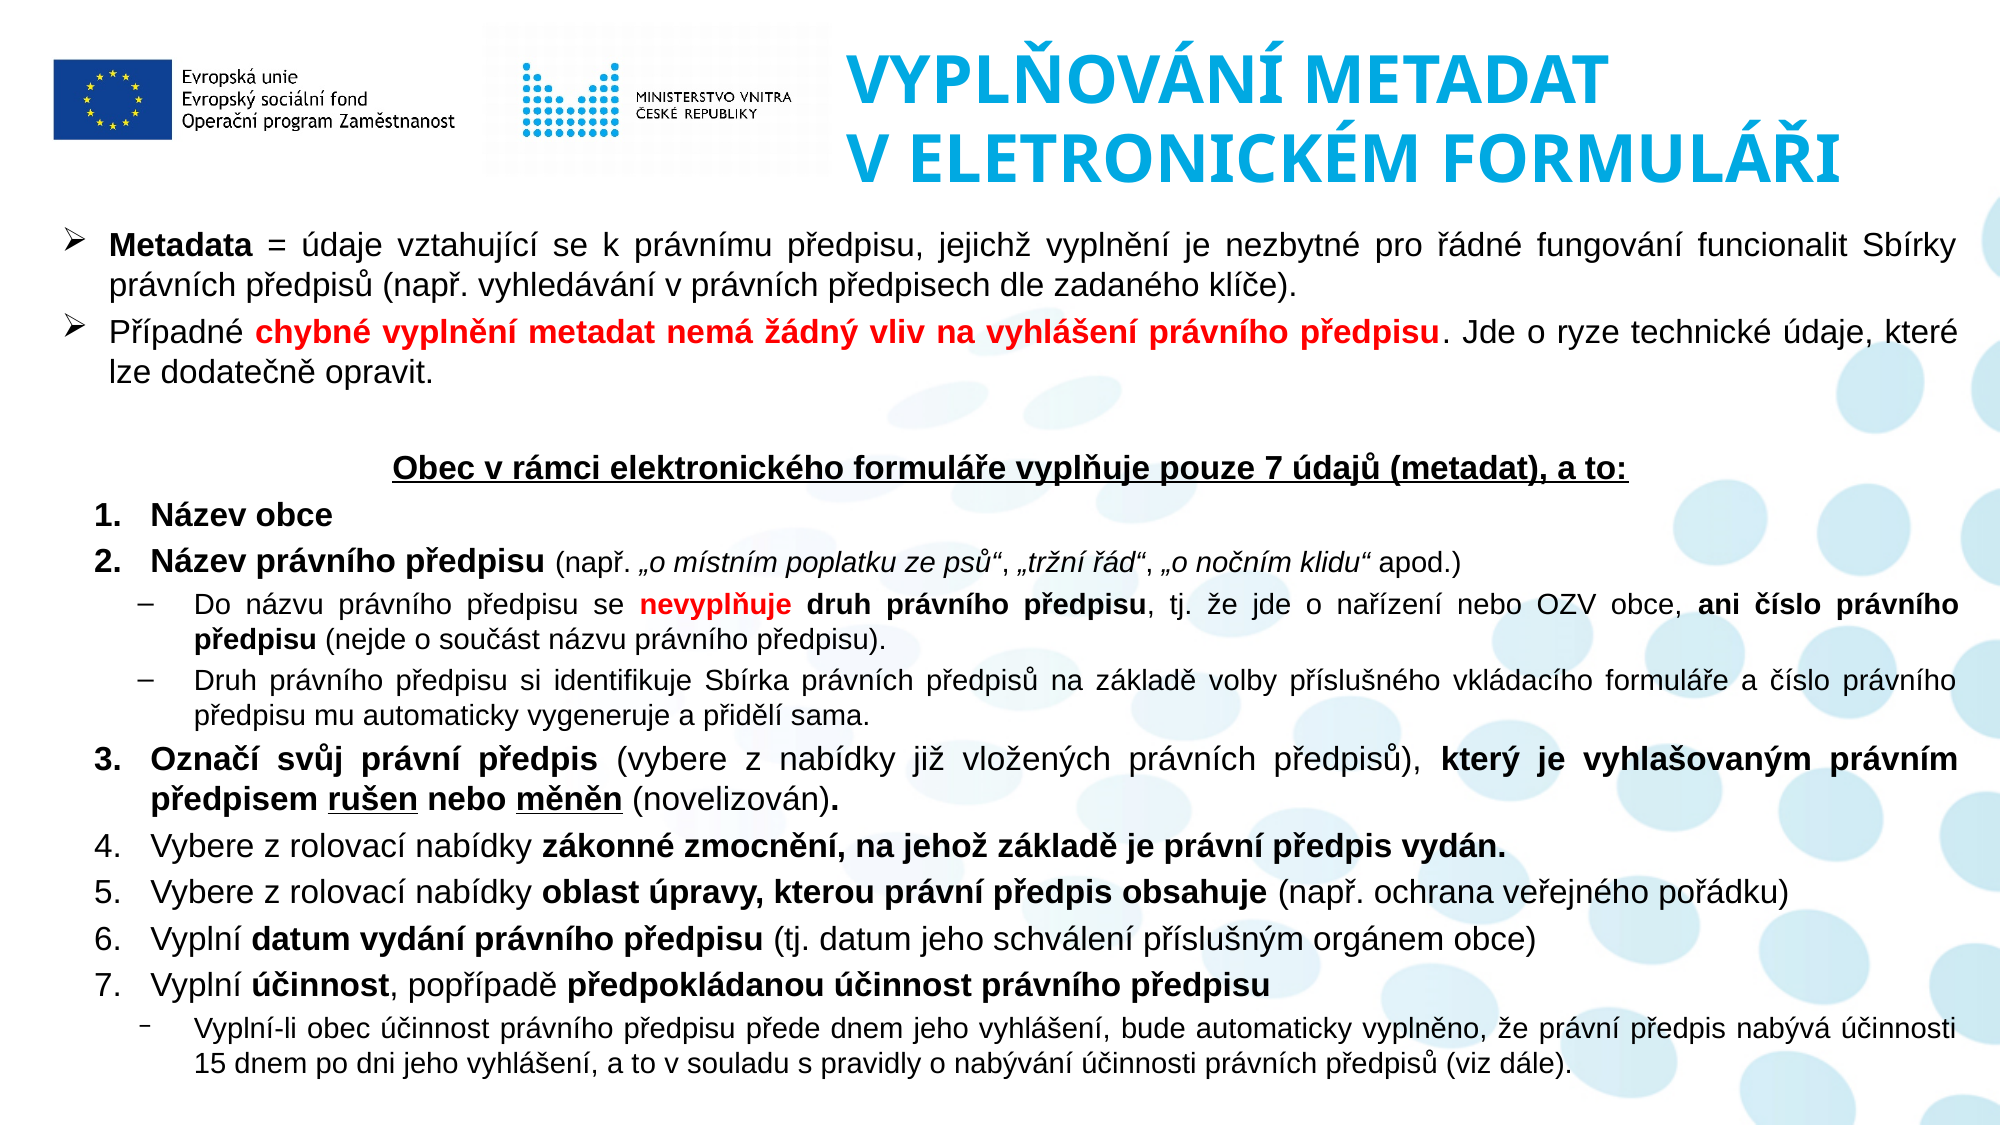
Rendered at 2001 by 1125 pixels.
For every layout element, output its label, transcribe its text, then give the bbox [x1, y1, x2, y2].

list Metadata = údaje vztahující se k právnímu předpisu, jejichž vyplnění je nezbytné pro řádné fungování funcionalit Sbírky právních předpisů (např. vyhledávání v právních předpisech dle zadaného klíče). Případné chybné vyplnění metadat nemá žádný vliv na vyhlášení právního předpisu. Jde o ryze technické údaje, které lze dodatečně opravit. Obec v rámci elektronického formuláře vyplňuje pouze 7 údajů (metadat), a to: Název obce Název právního předpisu (např. „o místním poplatku ze psů“, „tržní řád“, „o nočním klidu“ apod.) Do názvu právního předpisu se nevyplňuje druh právního předpisu, tj. že jde o nařízení nebo OZV obce, ani číslo právního předpisu (nejde o součást názvu právního předpisu). Druh právního předpisu si identifikuje Sbírka právních předpisů na základě volby příslušného vkládacího formuláře a číslo právního předpisu mu automaticky vygeneruje a přidělí sama. Označí svůj právní předpis (vybere z nabídky již vložených právních předpisů), který je vyhlašovaným právním předpisem rušen nebo měněn (novelizován). Vybere z rolovací nabídky zákonné zmocnění, na jehož základě je právní předpis vydán. Vybere z rolovací nabídky oblast úpravy, kterou právní předpis obsahuje (např. ochrana veřejného pořádku) Vyplní datum vydání právního předpisu (tj. datum jeho schválení příslušným orgánem obce) Vyplní účinnost, popřípadě předpokládanou účinnost právního předpisu Vyplní-li obec účinnost právního předpisu přede dnem jeho vyhlášení, bude automaticky vyplněno, že právní předpis nabývá účinnosti 15 dnem po dni jeho vyhlášení, a to v souladu s pravidly o nabývání účinnosti právních předpisů (viz dále). [46, 216, 547, 1103]
picture [51, 57, 455, 142]
picture [482, 22, 2000, 1125]
title VYPLŇOVÁNÍ METADAT V ELETRONICKÉM FORMULÁŘI [832, 22, 2000, 126]
